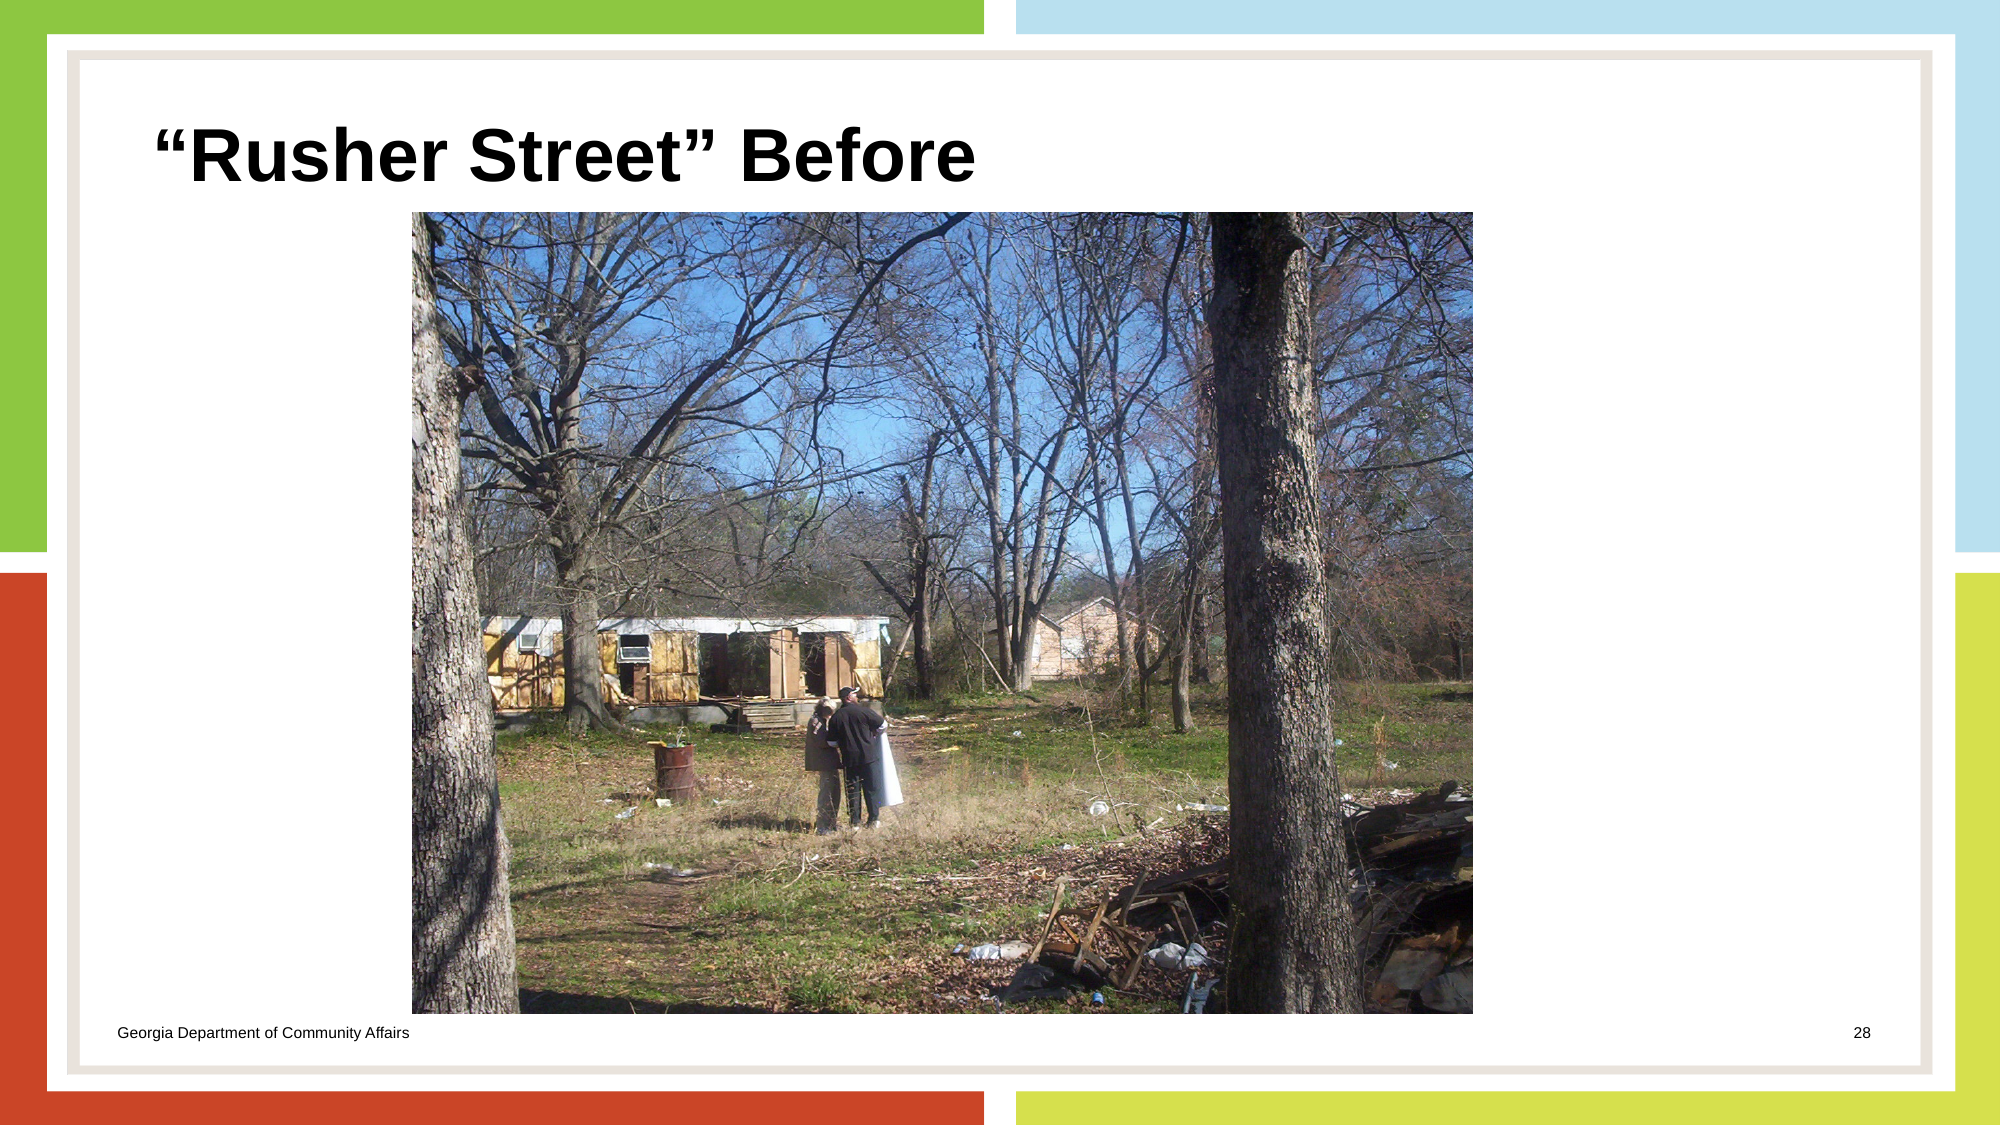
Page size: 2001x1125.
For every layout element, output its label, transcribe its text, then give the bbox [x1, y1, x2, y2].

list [411, 212, 1473, 1014]
title “Rusher Street” Before [137, 63, 1863, 251]
picture [0, 0, 2000, 1125]
